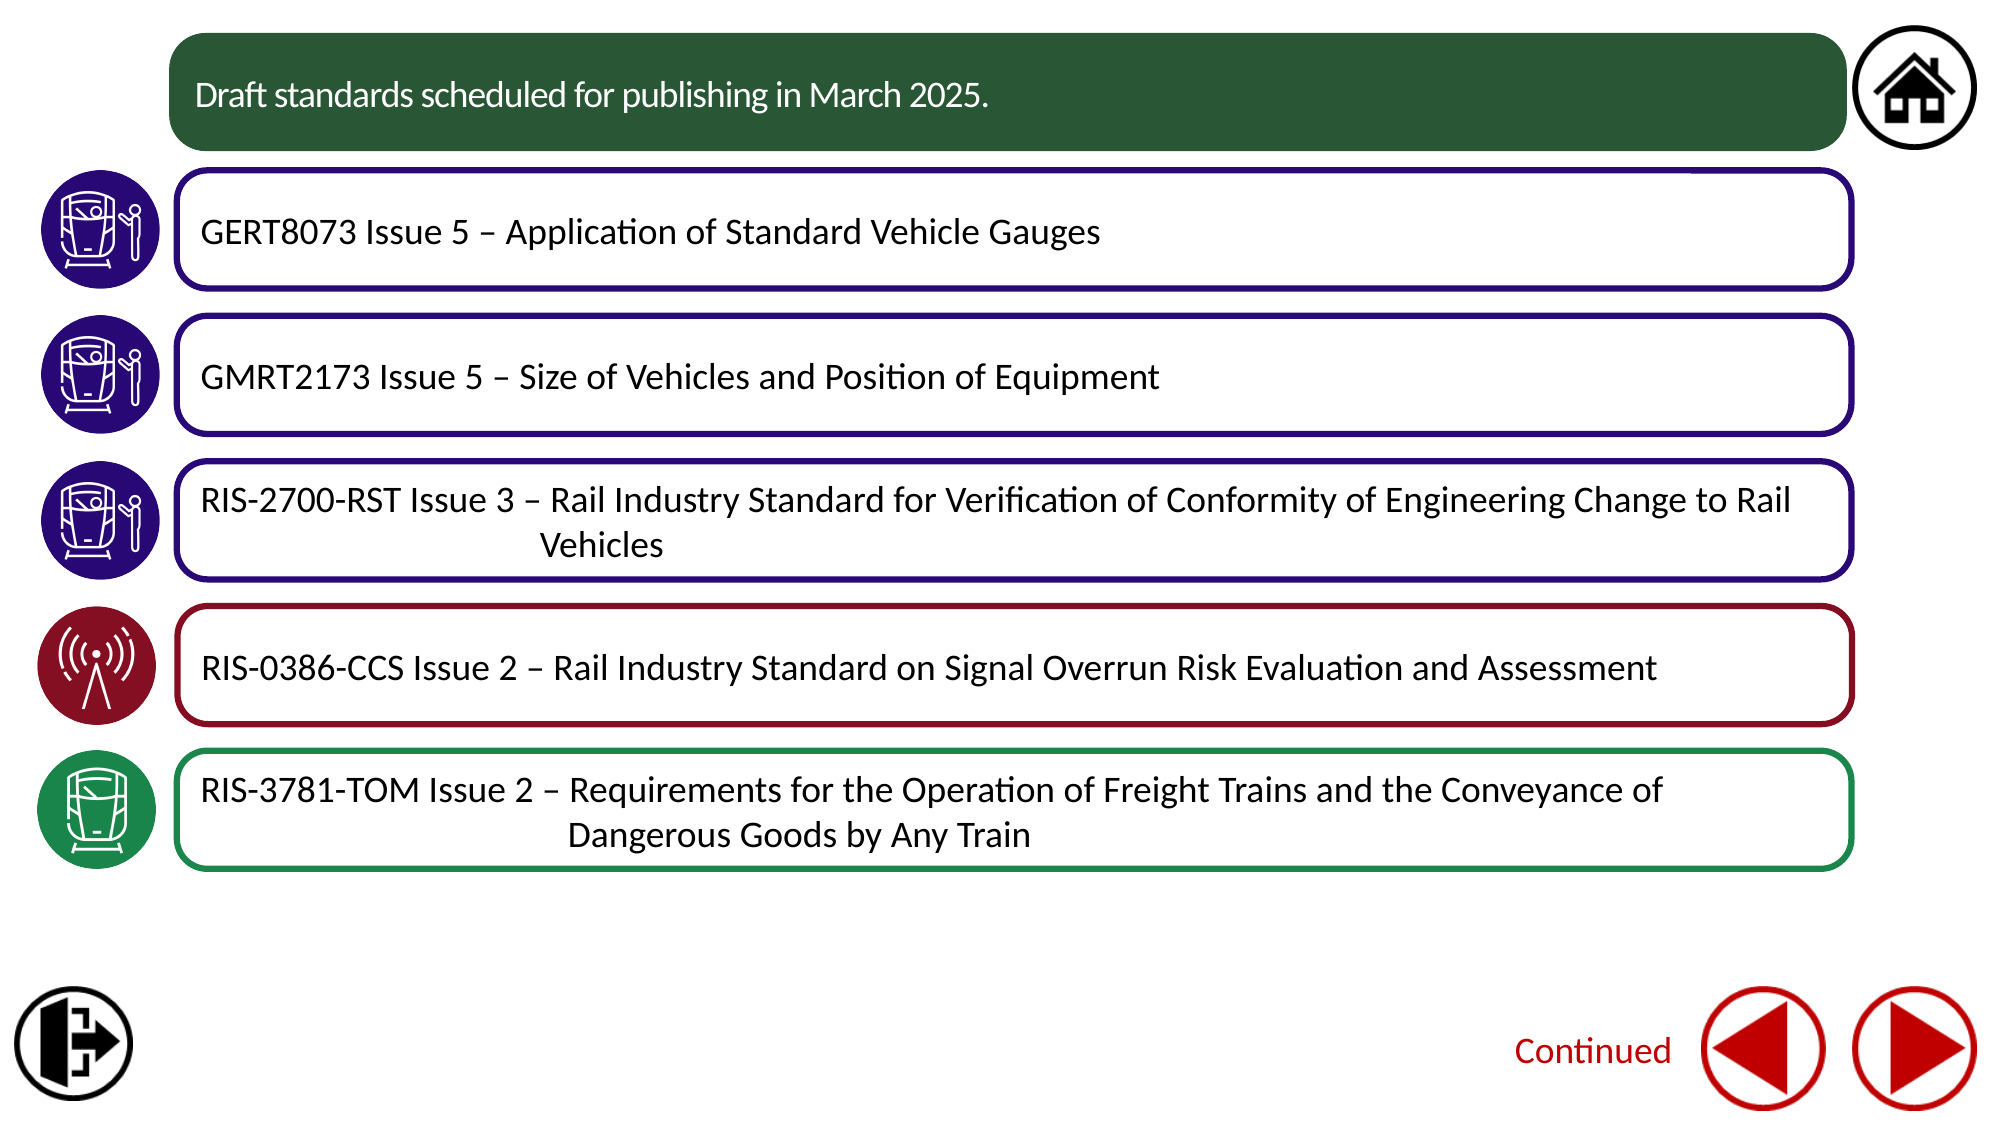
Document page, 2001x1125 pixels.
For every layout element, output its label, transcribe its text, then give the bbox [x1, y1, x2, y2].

picture [1851, 25, 1977, 150]
picture [1851, 986, 1977, 1111]
picture [37, 605, 156, 725]
text_box GERT8073 Issue 5 – Application of Standard Vehicle Gauges [175, 169, 1853, 290]
picture [41, 315, 160, 434]
text_box Continued [1499, 1018, 1701, 1079]
text_box RIS-2700-RST Issue 3 – Rail Industry Standard for Verification of Conformity of Engineering Change to Rail Vehicles [175, 460, 1853, 581]
text_box RIS-3781-TOM Issue 2 – Requirements for the Operation of Freight Trains and the Conveyance of Dangerous Goods by Any Train [175, 749, 1853, 870]
picture [41, 170, 160, 289]
picture [14, 986, 133, 1101]
picture [37, 750, 156, 869]
picture [41, 461, 160, 580]
text_box RIS-0386-CCS Issue 2 – Rail Industry Standard on Signal Overrun Risk Evaluation and Assessment [176, 604, 1854, 726]
picture [1701, 986, 1826, 1111]
text_box Draft standards scheduled for publishing in March 2025. [168, 31, 1848, 153]
text_box GMRT2173 Issue 5 – Size of Vehicles and Position of Equipment [175, 314, 1853, 435]
